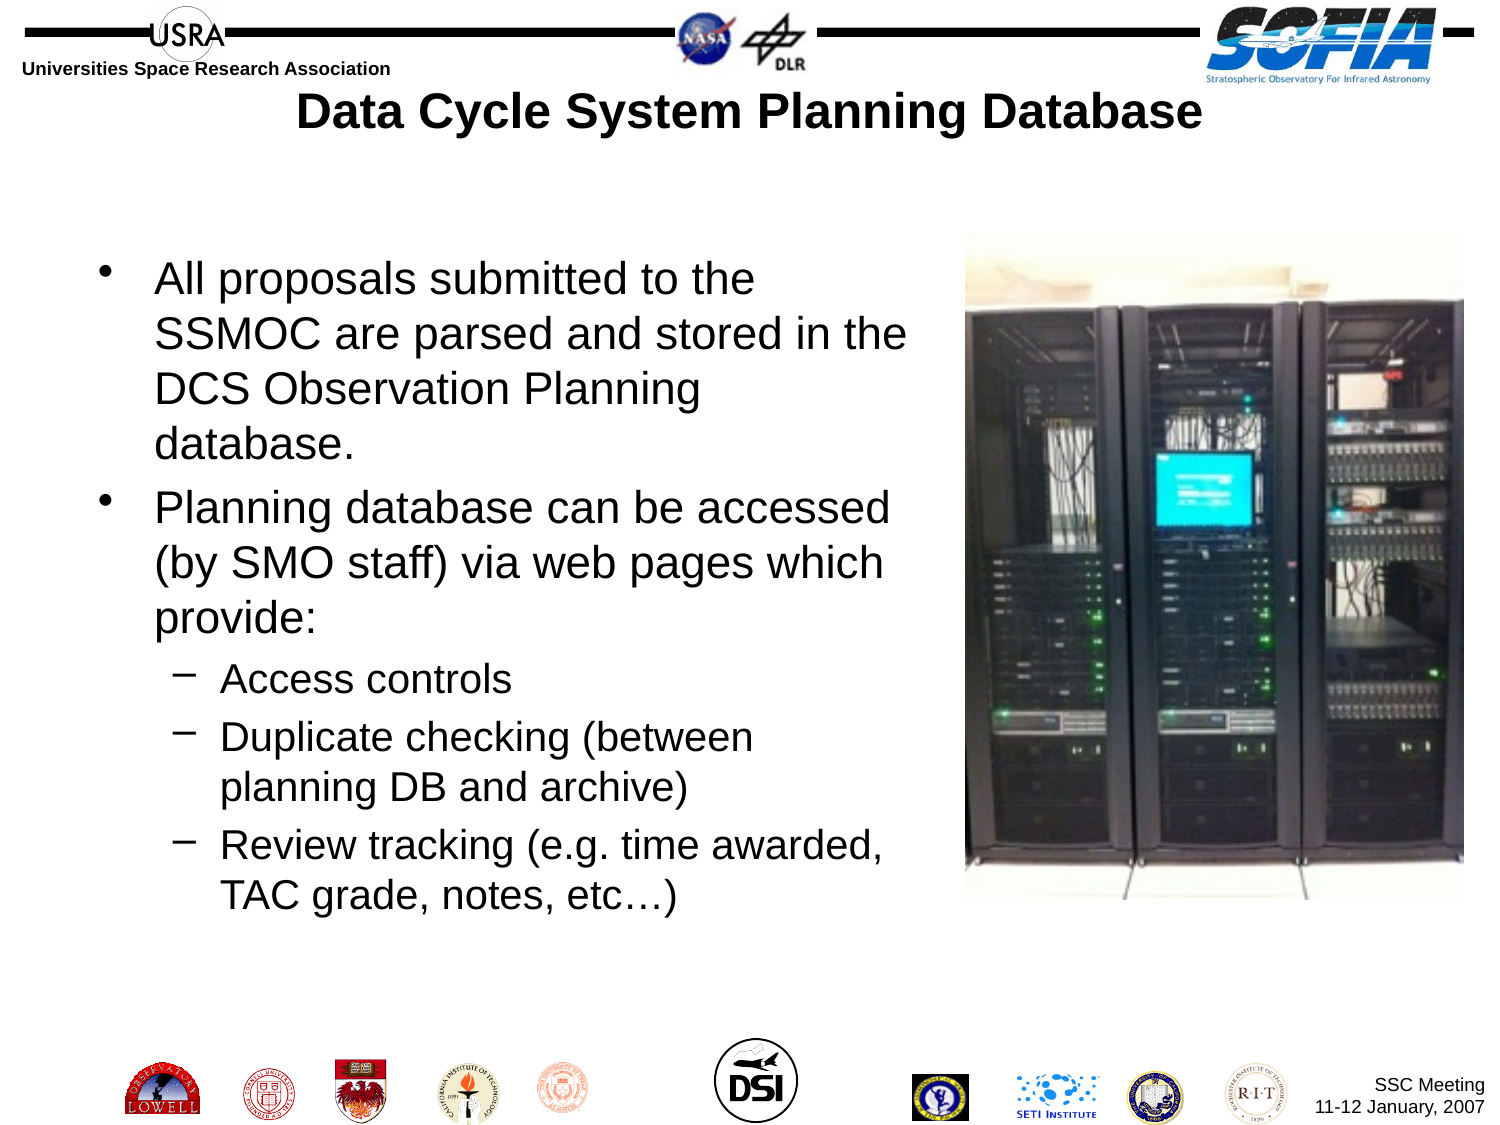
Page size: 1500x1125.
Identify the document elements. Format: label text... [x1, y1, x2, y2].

picture [150, 6, 225, 62]
list All proposals submitted to the SSMOC are parsed and stored in the DCS Observation Planning database. Planning database can be accessed (by SMO staff) via web pages which provide: Access controls Duplicate checking (between planning DB and archive) Review tracking (e.g. time awarded, TAC grade, notes, etc…) [78, 219, 928, 948]
picture [537, 1062, 588, 1113]
picture [675, 8, 817, 64]
picture [125, 1062, 200, 1114]
picture [1125, 1070, 1184, 1125]
picture [437, 1063, 500, 1125]
picture [965, 233, 1465, 901]
picture [1224, 1062, 1288, 1125]
picture [1200, 2, 1443, 87]
title Data Cycle System Planning Database [74, 64, 1426, 153]
picture [237, 1062, 300, 1125]
picture [334, 1058, 388, 1125]
picture [912, 1074, 969, 1121]
picture [712, 1036, 800, 1125]
picture [1017, 1074, 1100, 1118]
